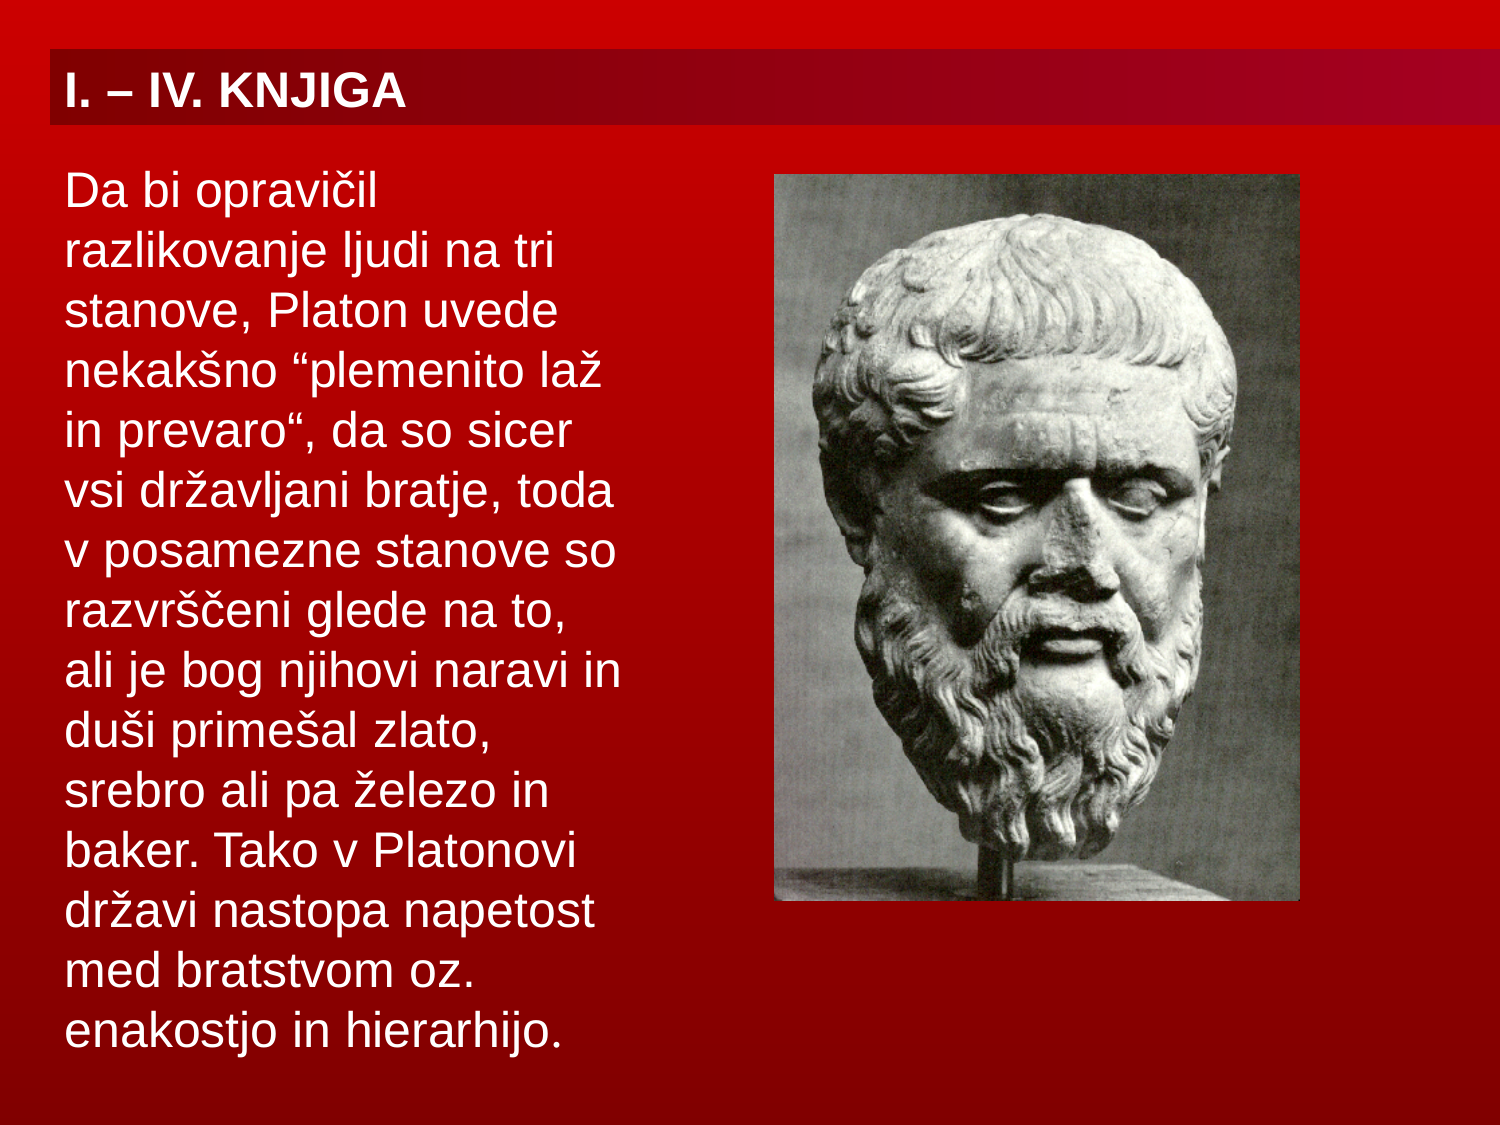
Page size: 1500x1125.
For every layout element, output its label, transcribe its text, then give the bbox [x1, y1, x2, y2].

text_box I. – IV. KNJIGA [50, 49, 1500, 125]
picture [774, 174, 1300, 901]
text_box Da bi opravičil razlikovanje ljudi na tri stanove, Platon uvede nekakšno “plemenito laž in prevaro“, da so sicer vsi državljani bratje, toda v posamezne stanove so razvrščeni glede na to, ali je bog njihovi naravi in duši primešal zlato, srebro ali pa železo in baker. Tako v Platonovi državi nastopa napetost med bratstvom oz. enakostjo in hierarhijo. [49, 149, 650, 1065]
